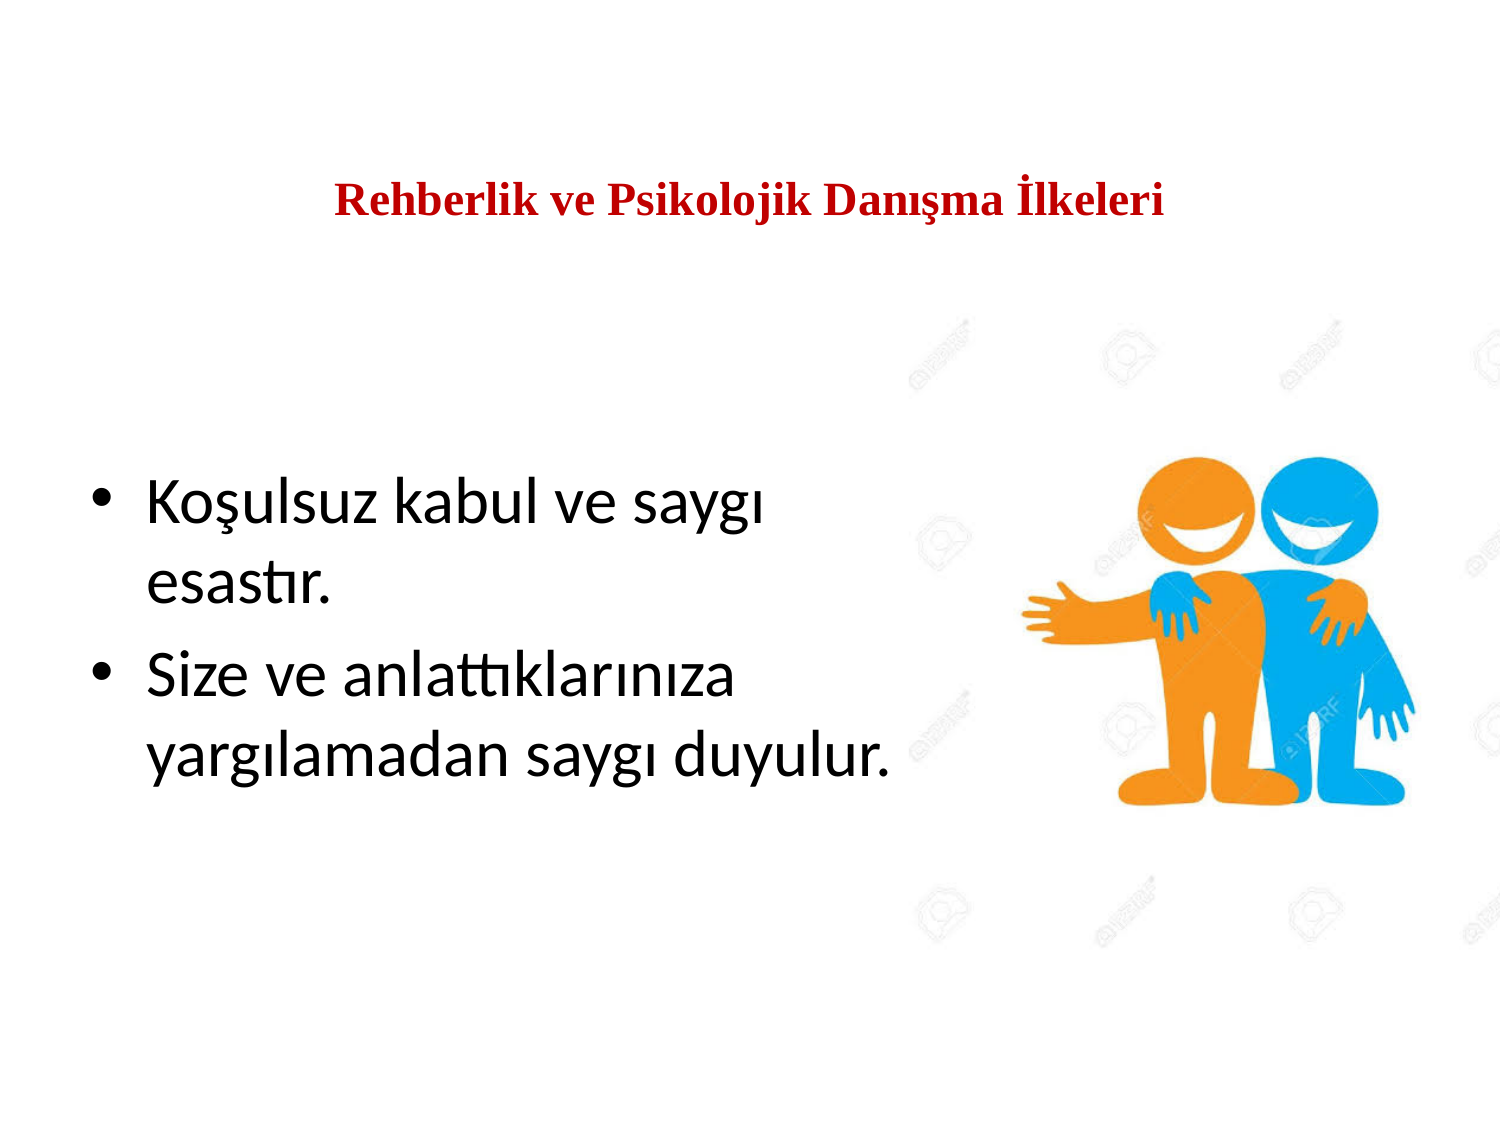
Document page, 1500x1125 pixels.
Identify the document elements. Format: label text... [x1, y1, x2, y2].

list Koşulsuz kabul ve saygı esastır. Size ve anlattıklarınıza yargılamadan saygı duyulur. [75, 262, 914, 1005]
title Rehberlik ve Psikolojik Danışma İlkeleri [75, 45, 1425, 233]
picture [890, 304, 1500, 962]
